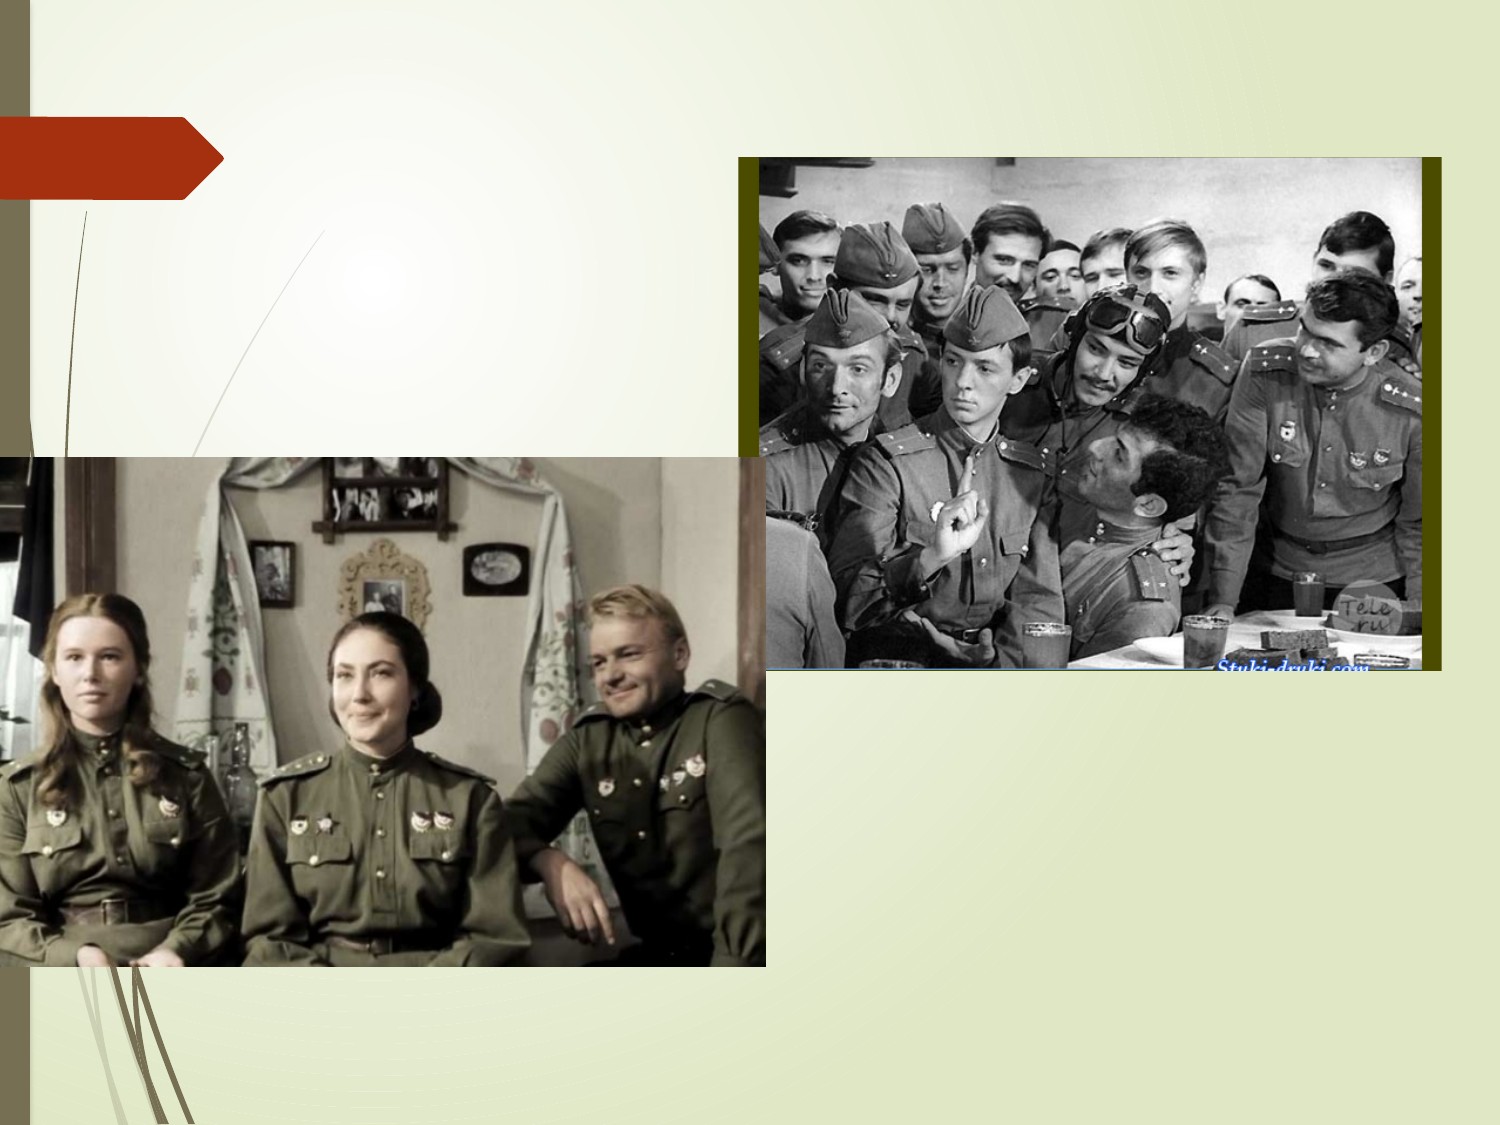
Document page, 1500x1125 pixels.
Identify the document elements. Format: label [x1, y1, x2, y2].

picture [0, 157, 1442, 968]
